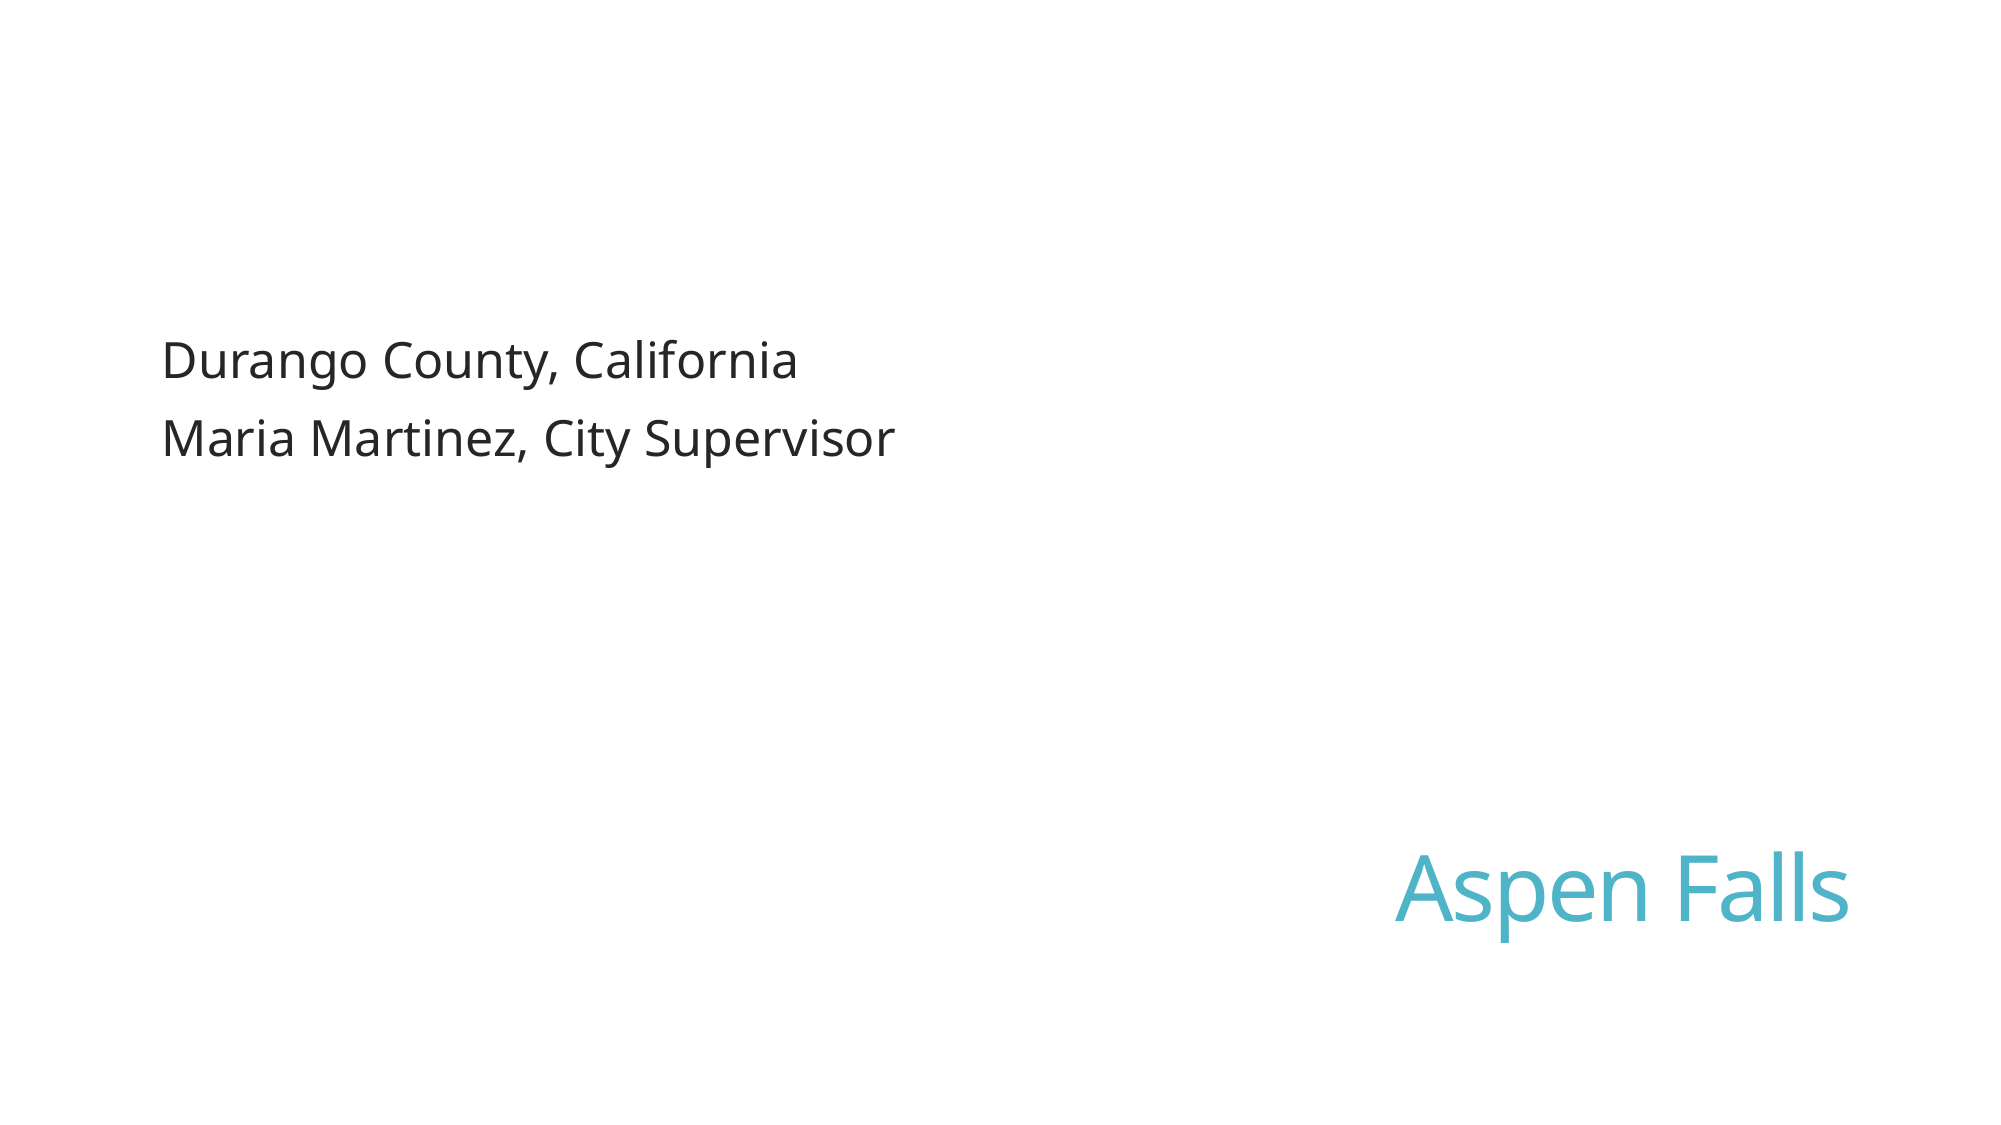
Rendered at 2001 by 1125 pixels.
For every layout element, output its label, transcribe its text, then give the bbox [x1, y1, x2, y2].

title Aspen Falls [1354, 329, 1868, 948]
list Durango County, California Maria Martinez, City Supervisor [131, 329, 1236, 948]
